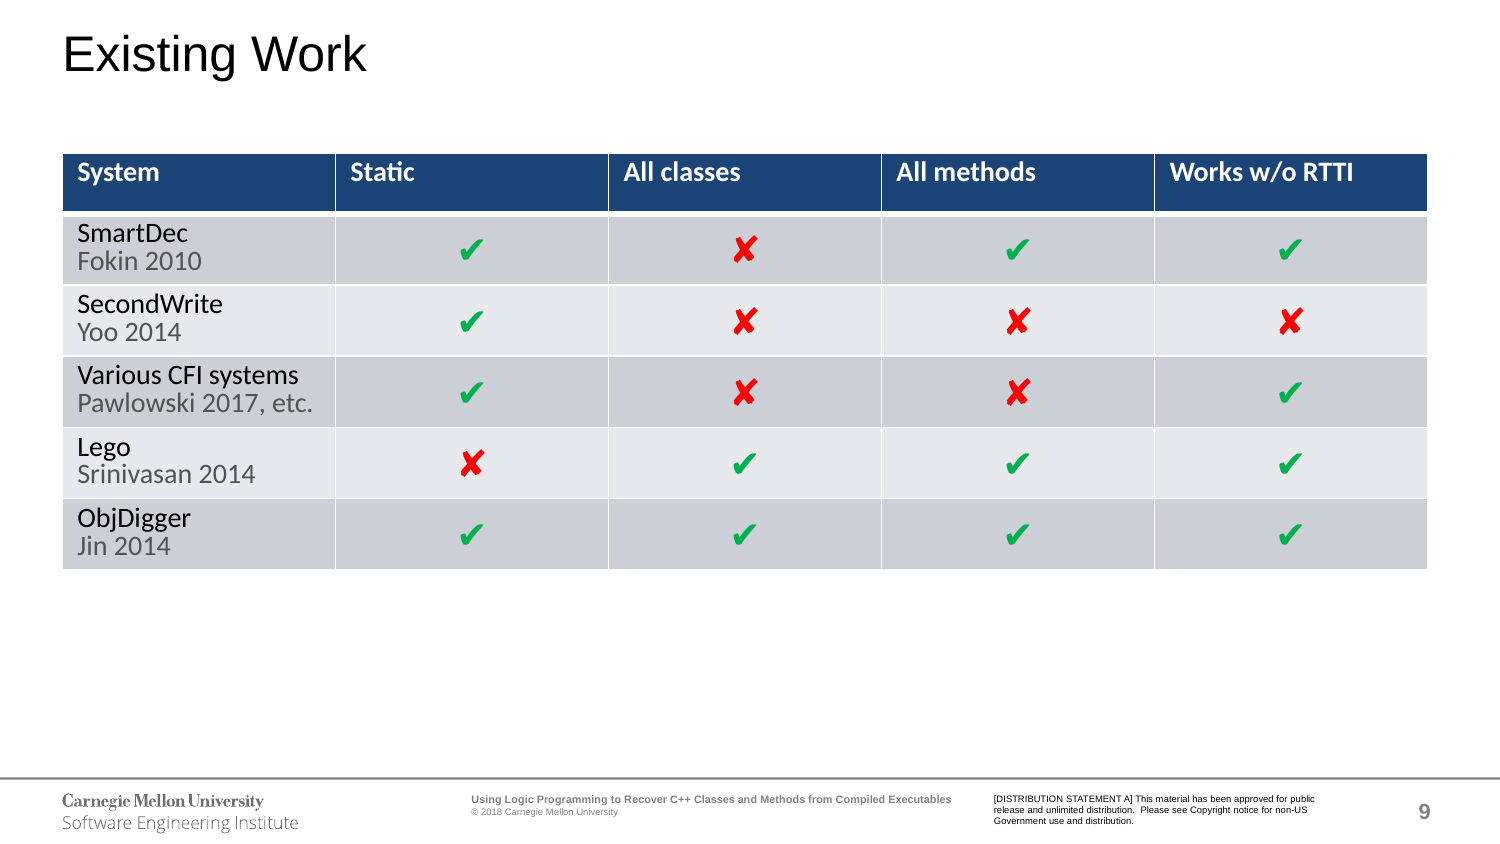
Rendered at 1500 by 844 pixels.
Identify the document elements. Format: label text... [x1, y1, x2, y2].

table_cell ✔ [336, 357, 608, 427]
title Existing Work [62, 28, 1338, 134]
table_cell SmartDec Fokin 2010 [63, 217, 335, 284]
table_header Static [336, 154, 608, 211]
table_cell ✔ [609, 499, 881, 569]
table_cell ✘ [882, 357, 1154, 427]
table_cell ✘ [609, 286, 881, 355]
table_cell ✔ [1155, 428, 1427, 498]
table_header Works w/o RTTI [1155, 154, 1427, 211]
table_cell ✘ [336, 428, 608, 498]
table_cell ✘ [1155, 286, 1427, 355]
table_cell ✔ [1155, 217, 1427, 284]
table_cell ✔ [1155, 357, 1427, 427]
table_cell ✔ [609, 428, 881, 498]
table_cell ✔ [1155, 499, 1427, 569]
table_header All classes [609, 154, 881, 211]
table_cell ObjDigger Jin 2014 [63, 499, 335, 569]
table_cell ✘ [609, 357, 881, 427]
table_cell ✘ [609, 217, 881, 284]
table_cell ✔ [882, 428, 1154, 498]
table_cell ✔ [336, 499, 608, 569]
table_cell Various CFI systems Pawlowski 2017, etc. [63, 357, 335, 427]
table_cell Lego Srinivasan 2014 [63, 428, 335, 498]
table_cell ✔ [882, 499, 1154, 569]
table_cell ✔ [882, 217, 1154, 284]
table_cell SecondWrite Yoo 2014 [63, 286, 335, 355]
table_cell ✘ [882, 286, 1154, 355]
table_header System [63, 154, 335, 211]
table_header All methods [882, 154, 1154, 211]
table_cell ✔ [336, 286, 608, 355]
table_cell ✔ [336, 217, 608, 284]
